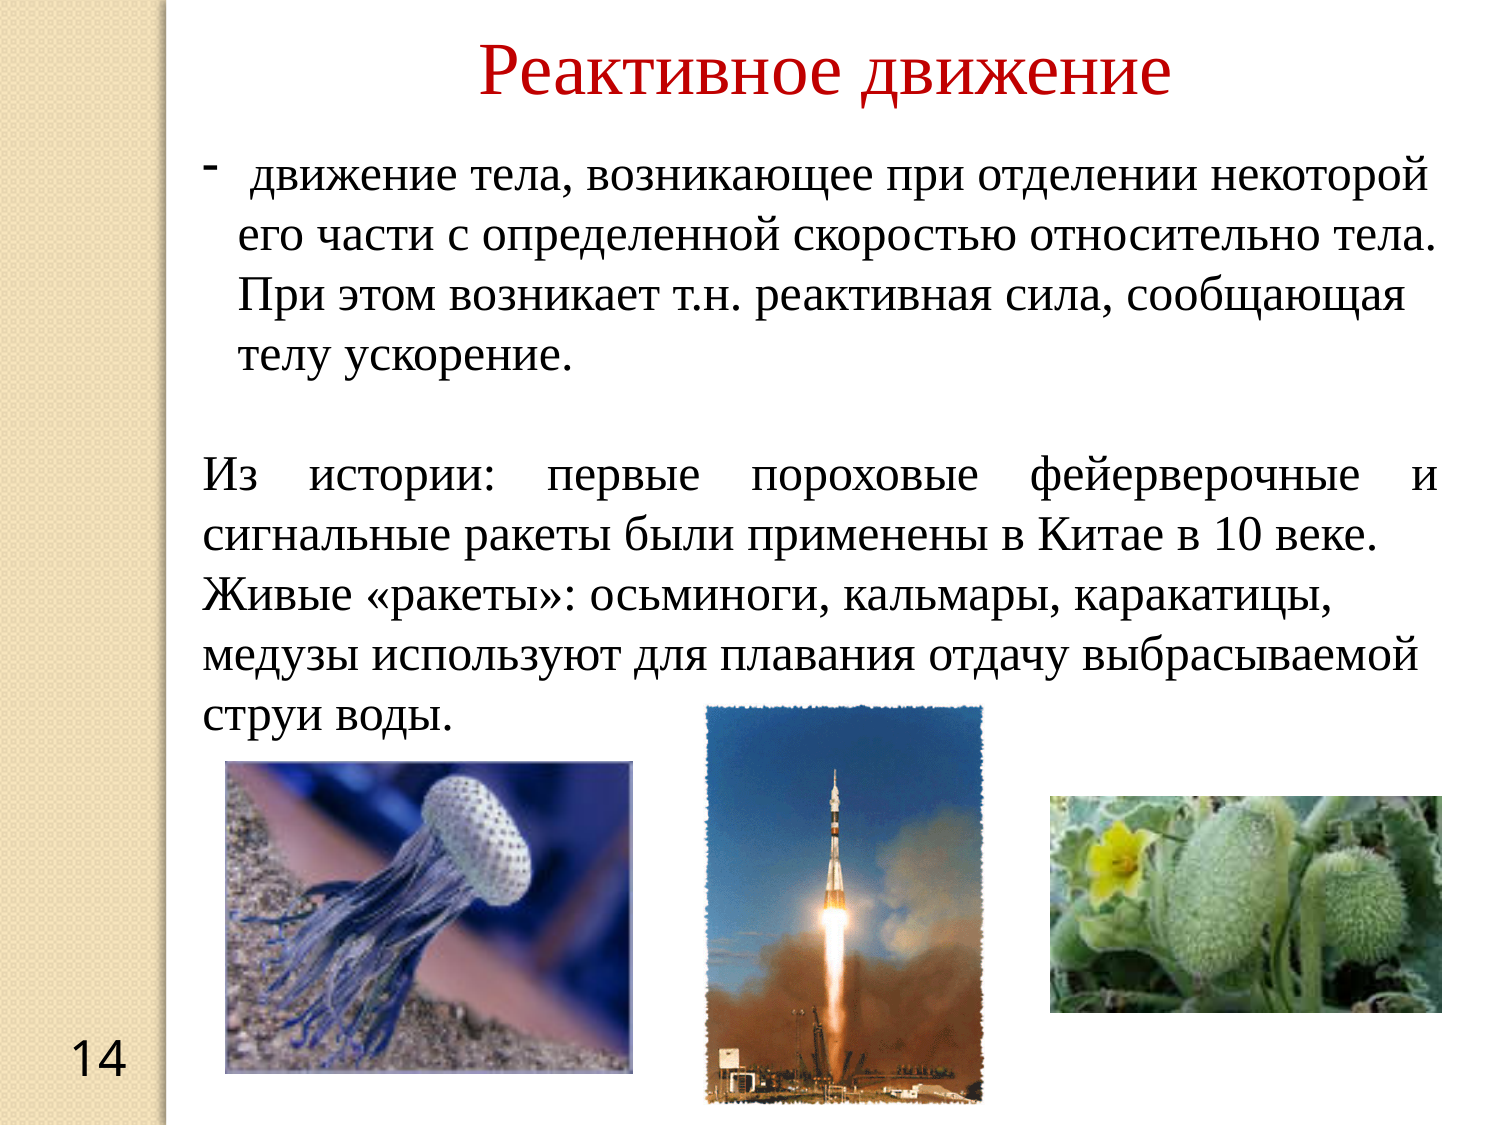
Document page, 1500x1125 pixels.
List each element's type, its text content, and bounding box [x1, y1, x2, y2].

text_box движение тела, возникающее при отделении некоторой его части с определенной скоростью относительно тела. При этом возникает т.н. реактивная сила, сообщающая телу ускорение. Из истории: первые пороховые фейерверочные и сигнальные ракеты были применены в Китае в 10 веке. Живые «ракеты»: осьминоги, кальмары, каракатицы, медузы используют для плавания отдачу выбрасываемой струи воды. [187, 133, 1454, 808]
picture [702, 702, 985, 1106]
text_box Реактивное движение [152, 11, 1500, 124]
picture [225, 761, 634, 1074]
text_box 14 [54, 1019, 142, 1095]
picture [1050, 796, 1442, 1013]
